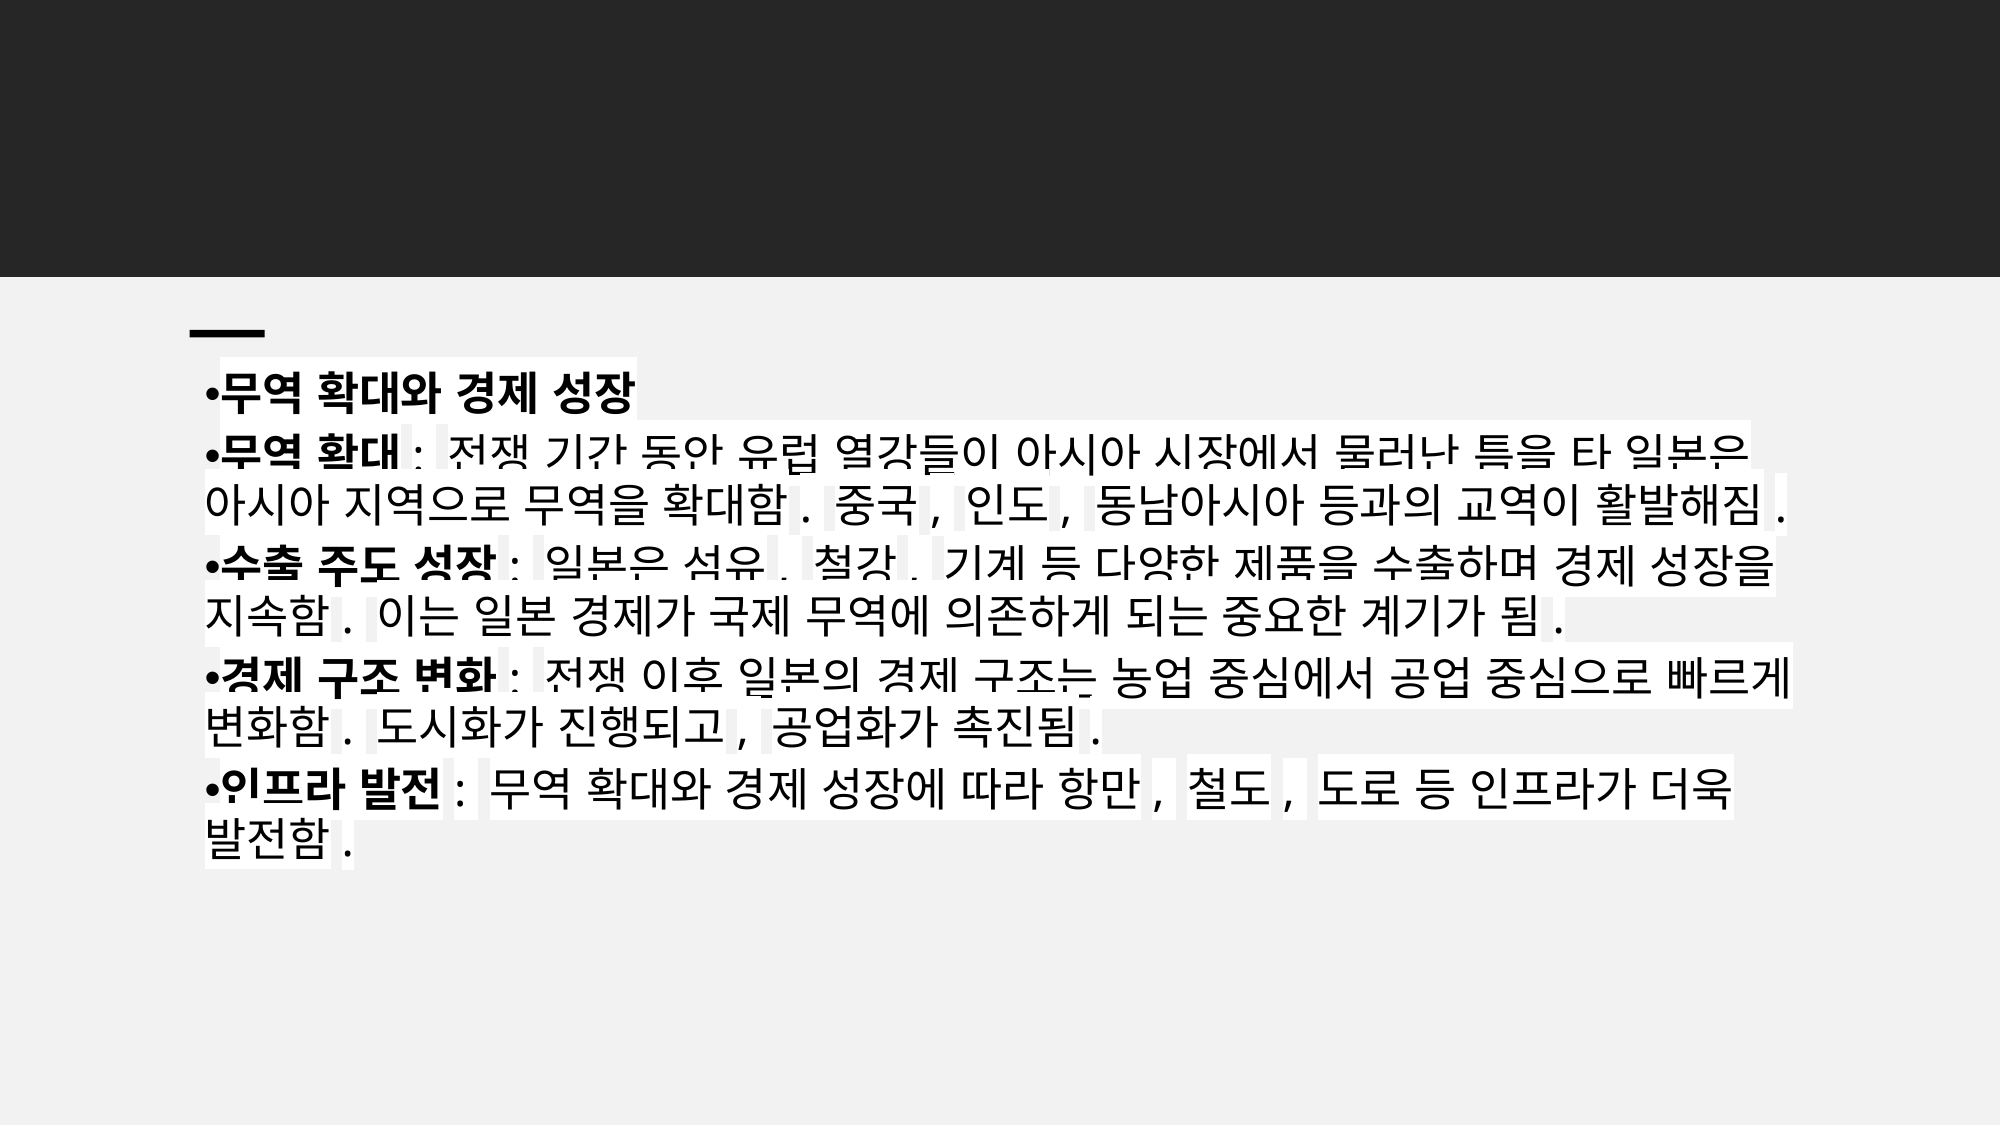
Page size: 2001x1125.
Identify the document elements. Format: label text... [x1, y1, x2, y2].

text_box [0, 0, 2000, 275]
text_box [0, 275, 2000, 1125]
text_box 무역 확대와 경제 성장 무역 확대: 전쟁 기간 동안 유럽 열강들이 아시아 시장에서 물러난 틈을 타 일본은 아시아 지역으로 무역을 확대함. 중국, 인도, 동남아시아 등과의 교역이 활발해짐. 수출 주도 성장: 일본은 섬유, 철강, 기계 등 다양한 제품을 수출하며 경제 성장을 지속함. 이는 일본 경제가 국제 무역에 의존하게 되는 중요한 계기가 됨. 경제 구조 변화: 전쟁 이후 일본의 경제 구조는 농업 중심에서 공업 중심으로 빠르게 변화함. 도시화가 진행되고, 공업화가 촉진됨. 인프라 발전: 무역 확대와 경제 성장에 따라 항만, 철도, 도로 등 인프라가 더욱 발전함. [189, 363, 1811, 1014]
text_box [188, 328, 266, 339]
